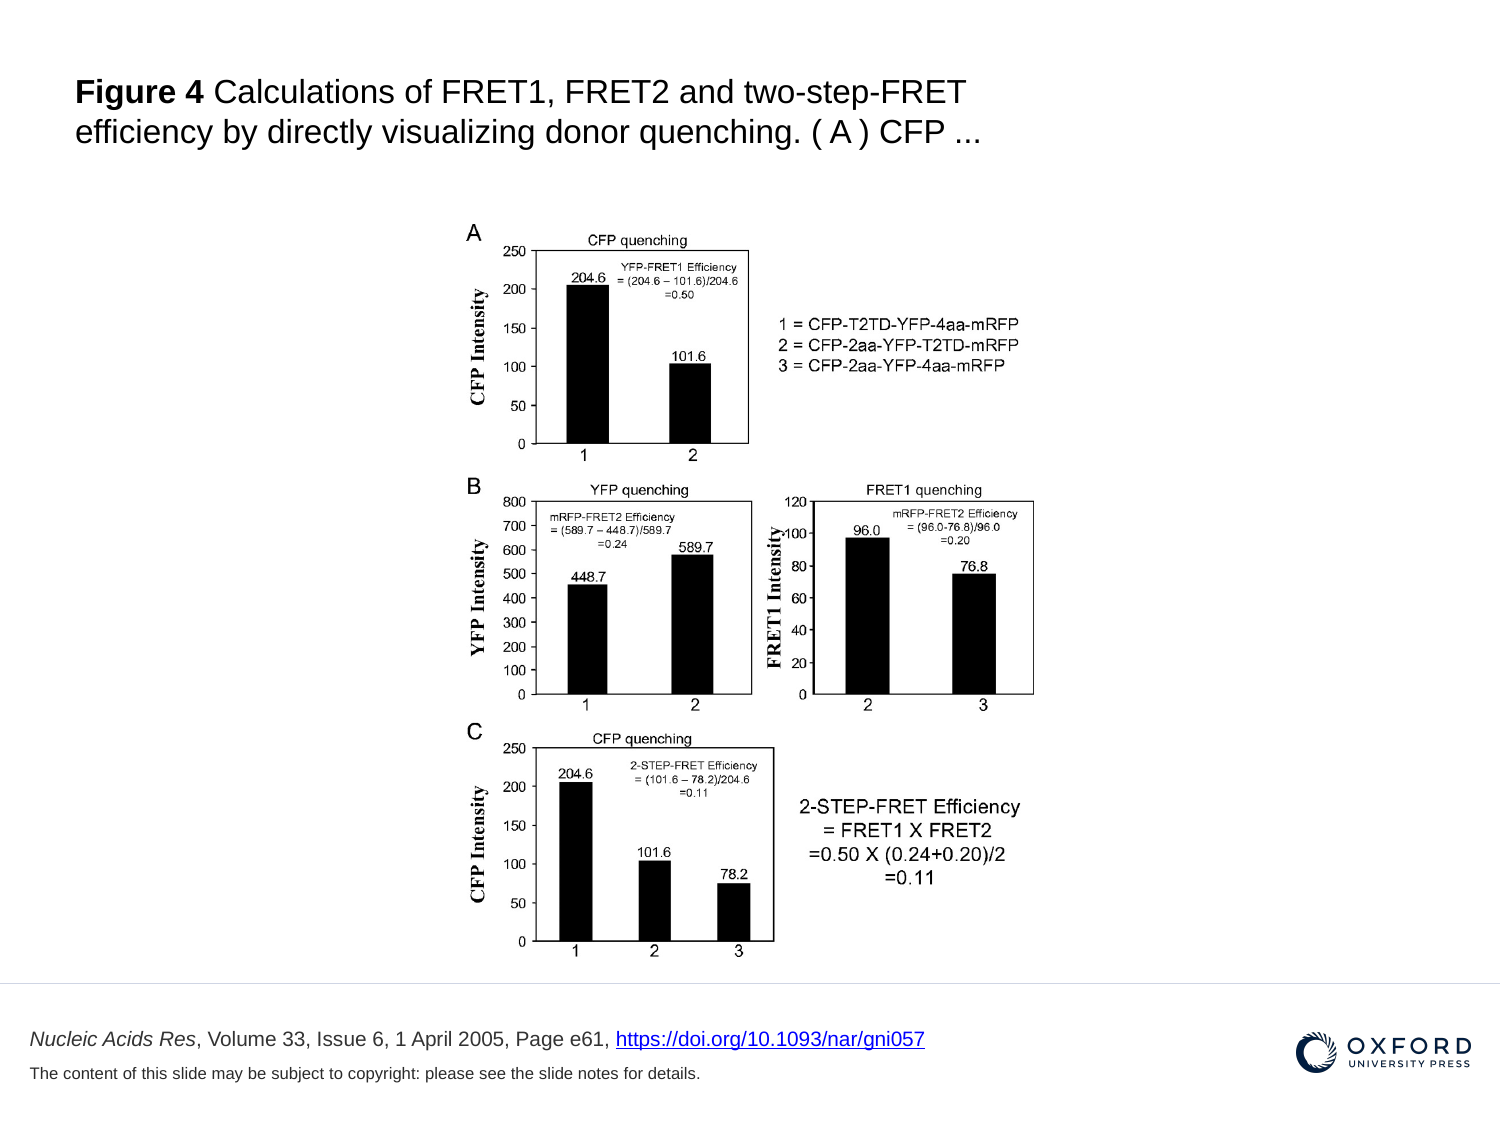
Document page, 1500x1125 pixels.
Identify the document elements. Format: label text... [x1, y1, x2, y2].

footer Nucleic Acids Res, Volume 33, Issue 6, 1 April 2005, Page e61, https://doi.org/10.1093/nar/gni057 The content of this slide may be subject to copyright: please see the slide notes for details. [0, 983, 1260, 1125]
title Figure 4 Calculations of FRET1, FRET2 and two-step-FRET efficiency by directly visualizing donor quenching. ( A ) CFP ... [75, 69, 1078, 171]
picture [466, 224, 1034, 957]
picture [1296, 1032, 1471, 1073]
